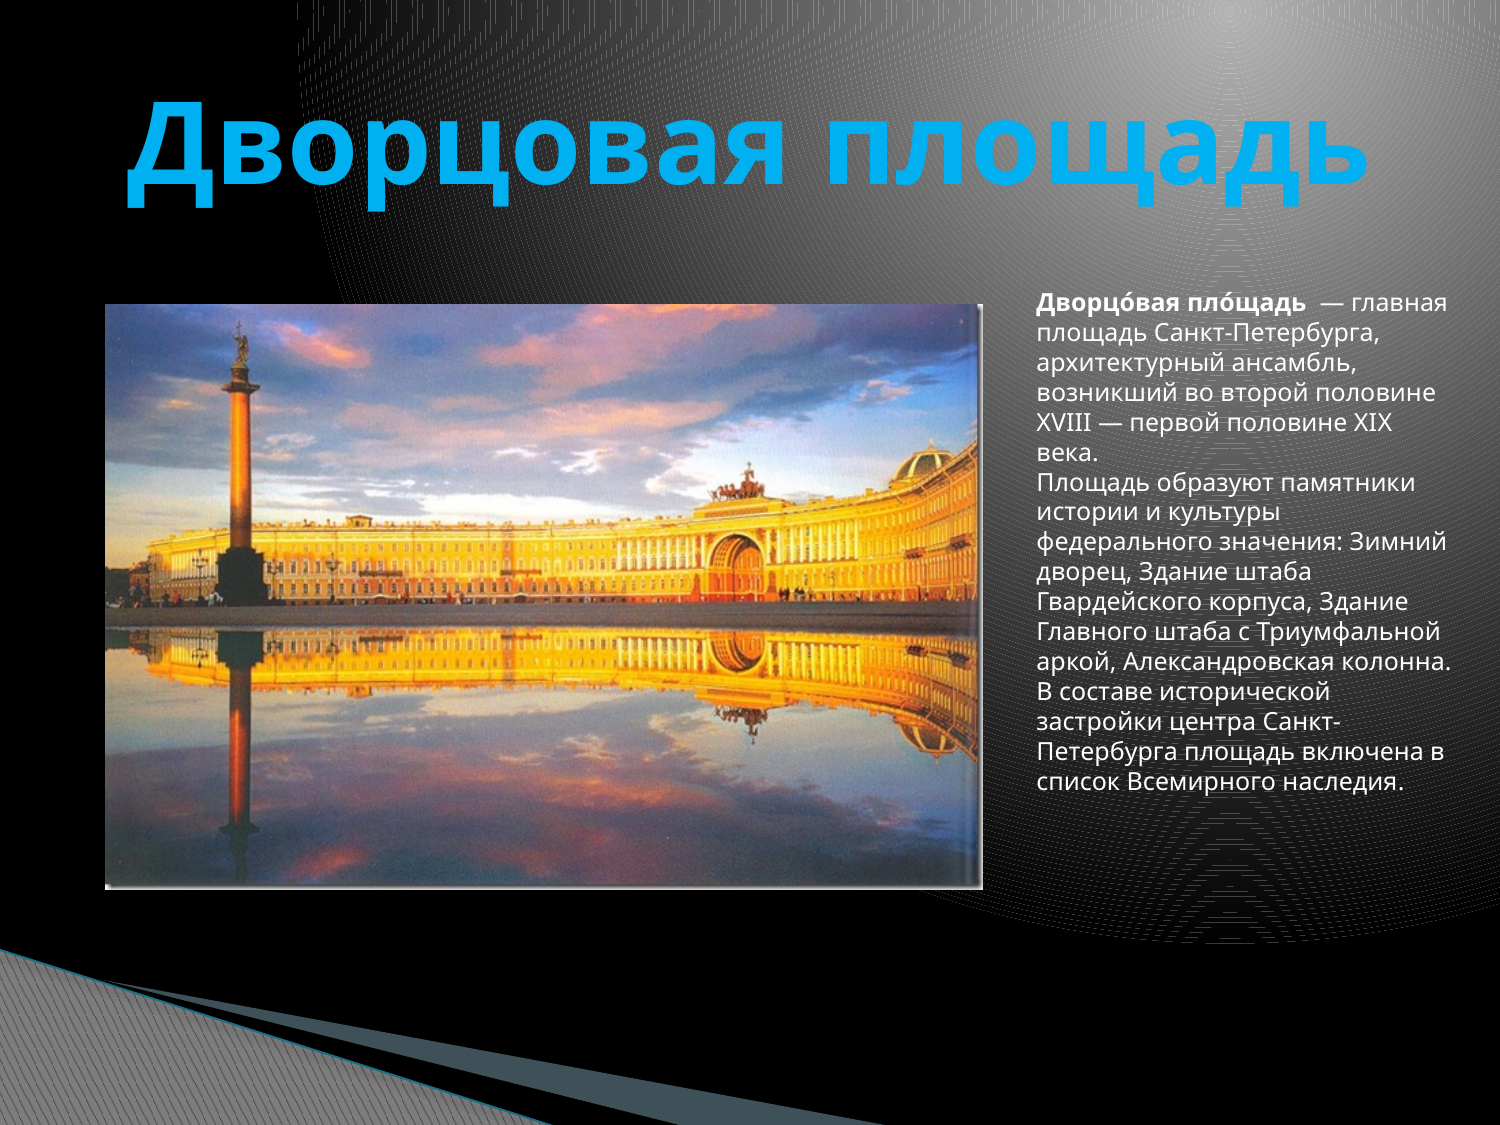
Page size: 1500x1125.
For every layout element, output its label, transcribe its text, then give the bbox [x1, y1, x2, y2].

text_box Дворцо́вая пло́щадь — главная площадь Санкт-Петербурга, архитектурный ансамбль, возникший во второй половине XVIII — первой половине XIX века. Площадь образуют памятники истории и культуры федерального значения: Зимний дворец, Здание штаба Гвардейского корпуса, Здание Главного штаба с Триумфальной аркой, Александровская колонна. В составе исторической застройки центра Санкт-Петербурга площадь включена в список Всемирного наследия. [1021, 278, 1471, 803]
title Дворцовая площадь [75, 45, 1425, 233]
picture [0, 952, 543, 1125]
picture [105, 304, 983, 890]
